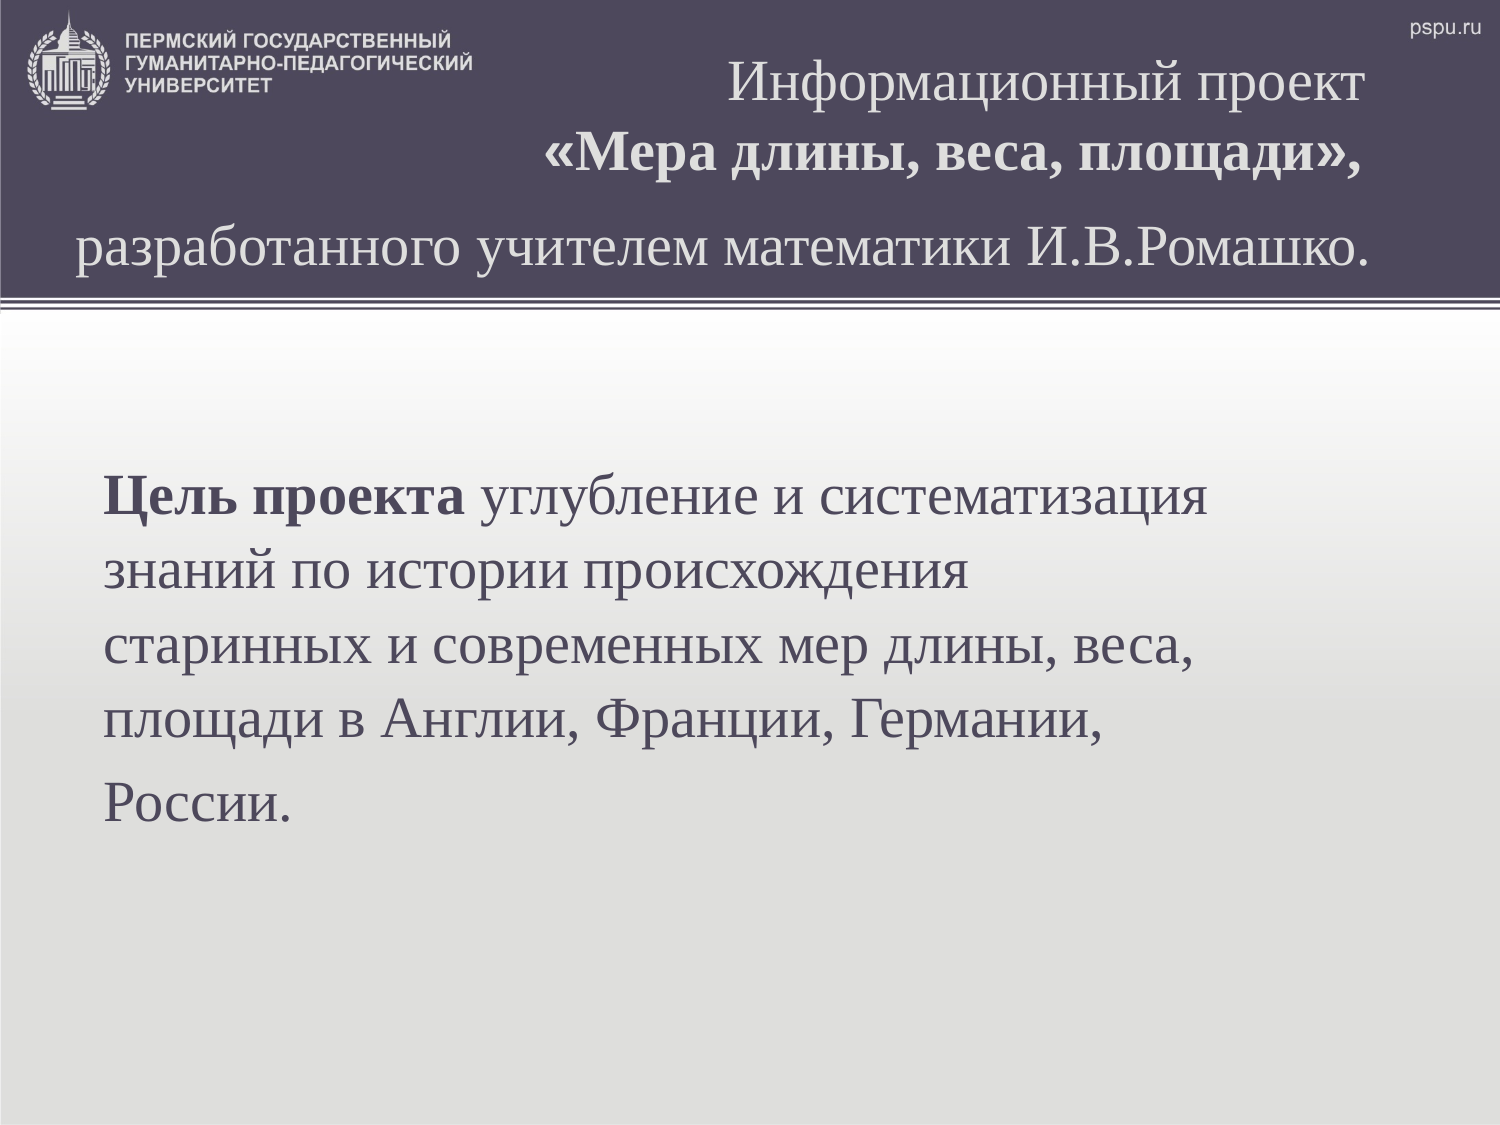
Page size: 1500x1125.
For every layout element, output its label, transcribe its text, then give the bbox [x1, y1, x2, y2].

picture [0, 0, 1500, 1125]
list Цель проекта углубление и систематизация знаний по истории происхождения старинных и современных мер длины, веса, площади в Англии, Франции, Германии, России. [88, 455, 1439, 882]
title Информационный проект «Мера длины, веса, площади», разработанного учителем математики И.В.Ромашко. [0, 0, 1471, 255]
